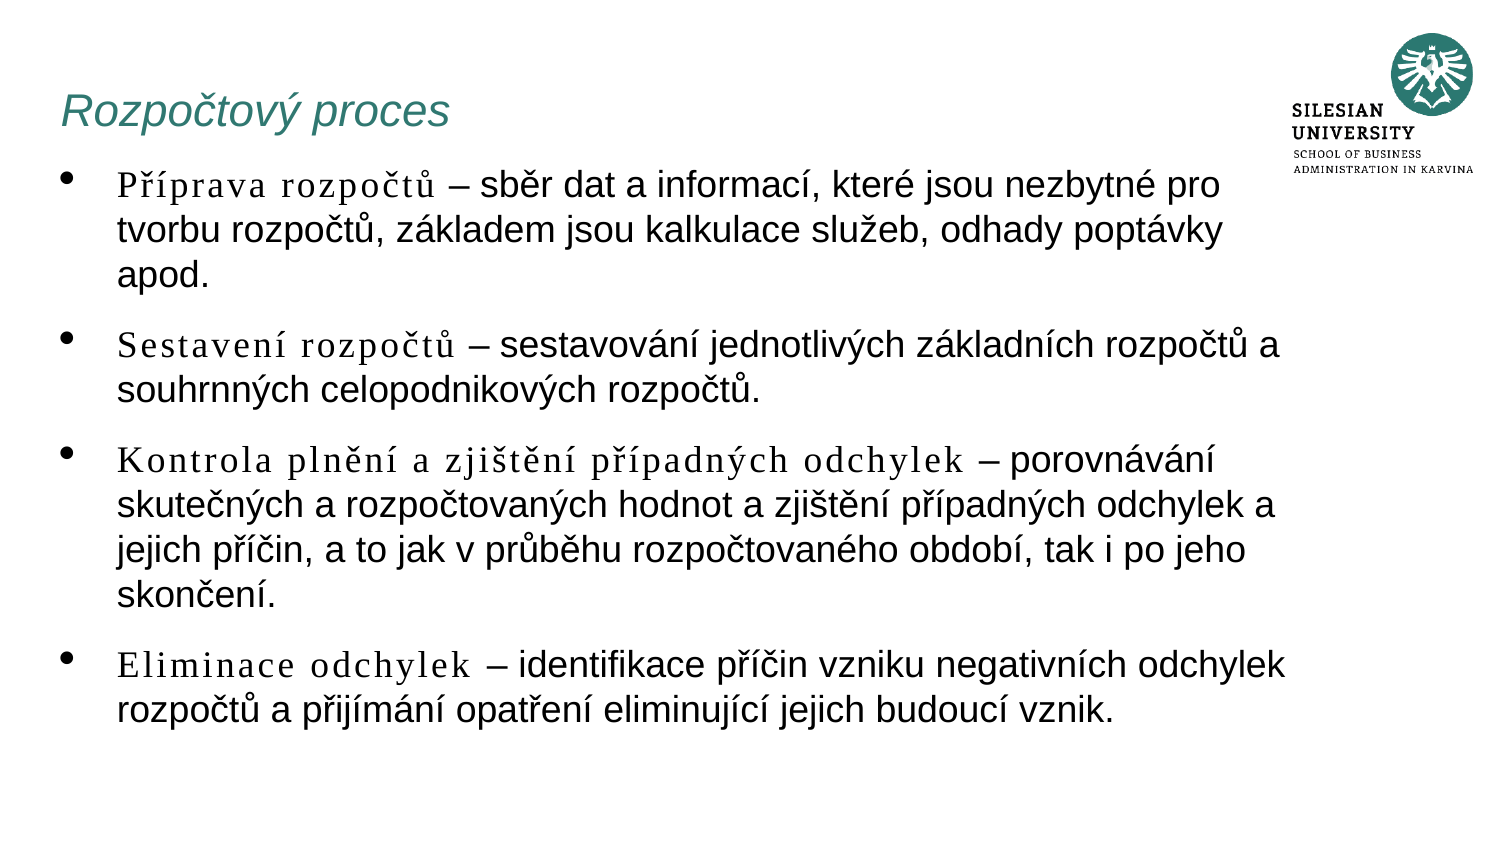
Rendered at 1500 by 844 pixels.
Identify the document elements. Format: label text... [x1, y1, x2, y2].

text_box Rozpočtový proces Příprava rozpočtů – sběr dat a informací, které jsou nezbytné pro tvorbu rozpočtů, základem jsou kalkulace služeb, odhady poptávky apod. Sestavení rozpočtů – sestavování jednotlivých základních rozpočtů a souhrnných celopodnikových rozpočtů. Kontrola plnění a zjištění případných odchylek – porovnávání skutečných a rozpočtovaných hodnot a zjištění případných odchylek a jejich příčin, a to jak v průběhu rozpočtovaného období, tak i po jeho skončení. Eliminace odchylek – identifikace příčin vzniku negativních odchylek rozpočtů a přijímání opatření eliminující jejich budoucí vznik. [45, 72, 1301, 738]
picture [1292, 33, 1474, 173]
